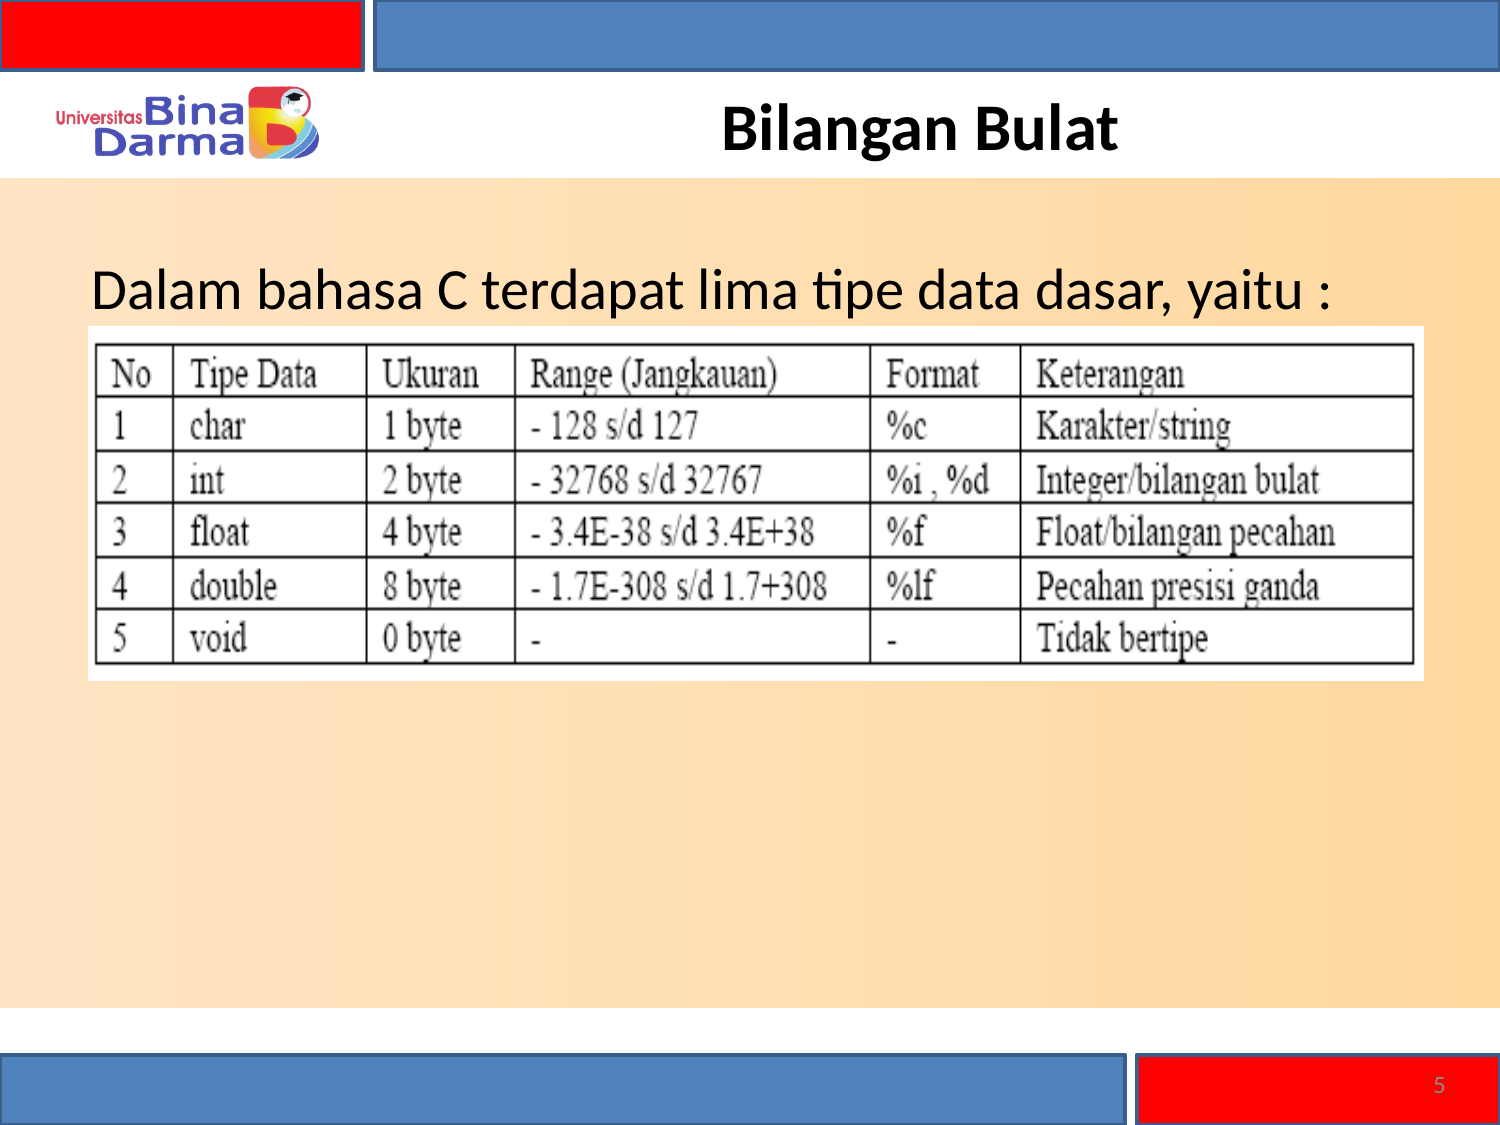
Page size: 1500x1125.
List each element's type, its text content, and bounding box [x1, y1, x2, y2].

text_box [1135, 1053, 1500, 1125]
slide_number 5 [1277, 1061, 1461, 1105]
title Bilangan Bulat [418, 81, 1423, 166]
text_box [373, 0, 1500, 72]
text_box [99, 244, 1450, 1025]
text_box Dalam bahasa C terdapat lima tipe data dasar, yaitu : [76, 243, 1424, 951]
picture [52, 84, 320, 162]
text_box [0, 0, 365, 72]
text_box [0, 176, 1500, 1010]
picture [88, 326, 1424, 681]
text_box [0, 1053, 1127, 1125]
text_box [74, 219, 1425, 1000]
